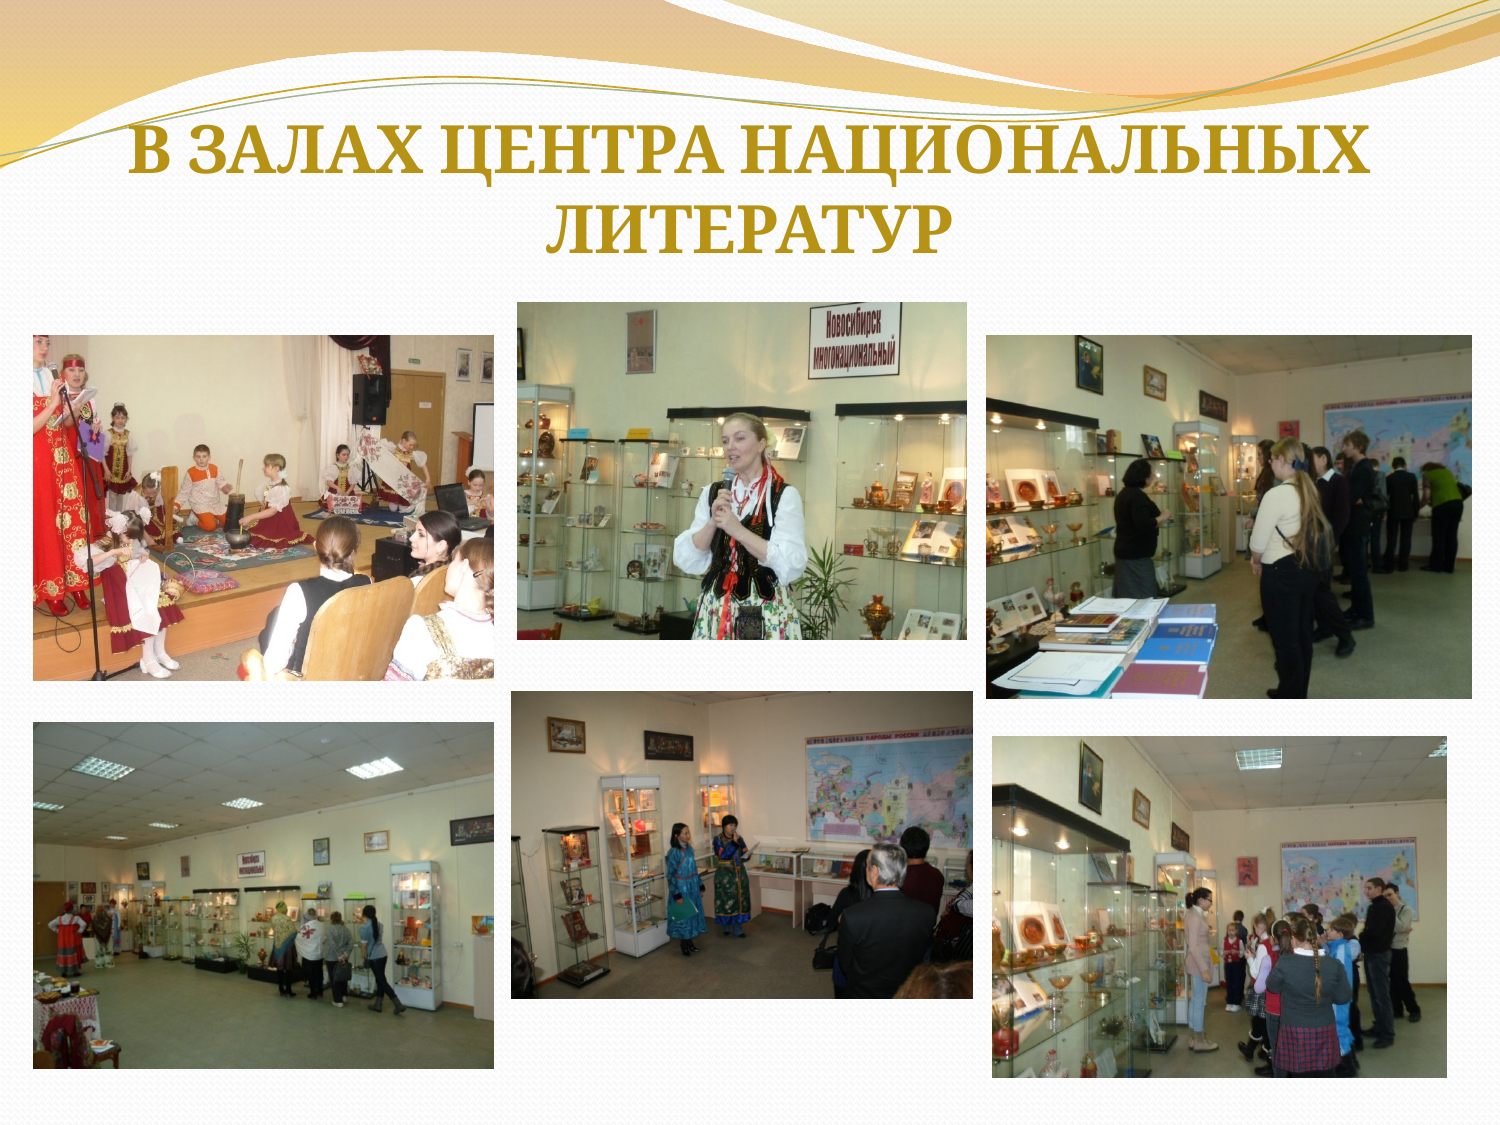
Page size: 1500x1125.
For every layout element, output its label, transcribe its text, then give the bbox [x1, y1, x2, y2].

title В ЗАЛАХ ЦЕНТРА НАЦИОНАЛЬНЫХ ЛИТЕРАТУР [0, 54, 1500, 268]
picture [511, 691, 973, 999]
picture [32, 334, 495, 681]
picture [991, 736, 1448, 1078]
picture [986, 334, 1472, 699]
picture [32, 722, 495, 1069]
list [517, 302, 967, 640]
